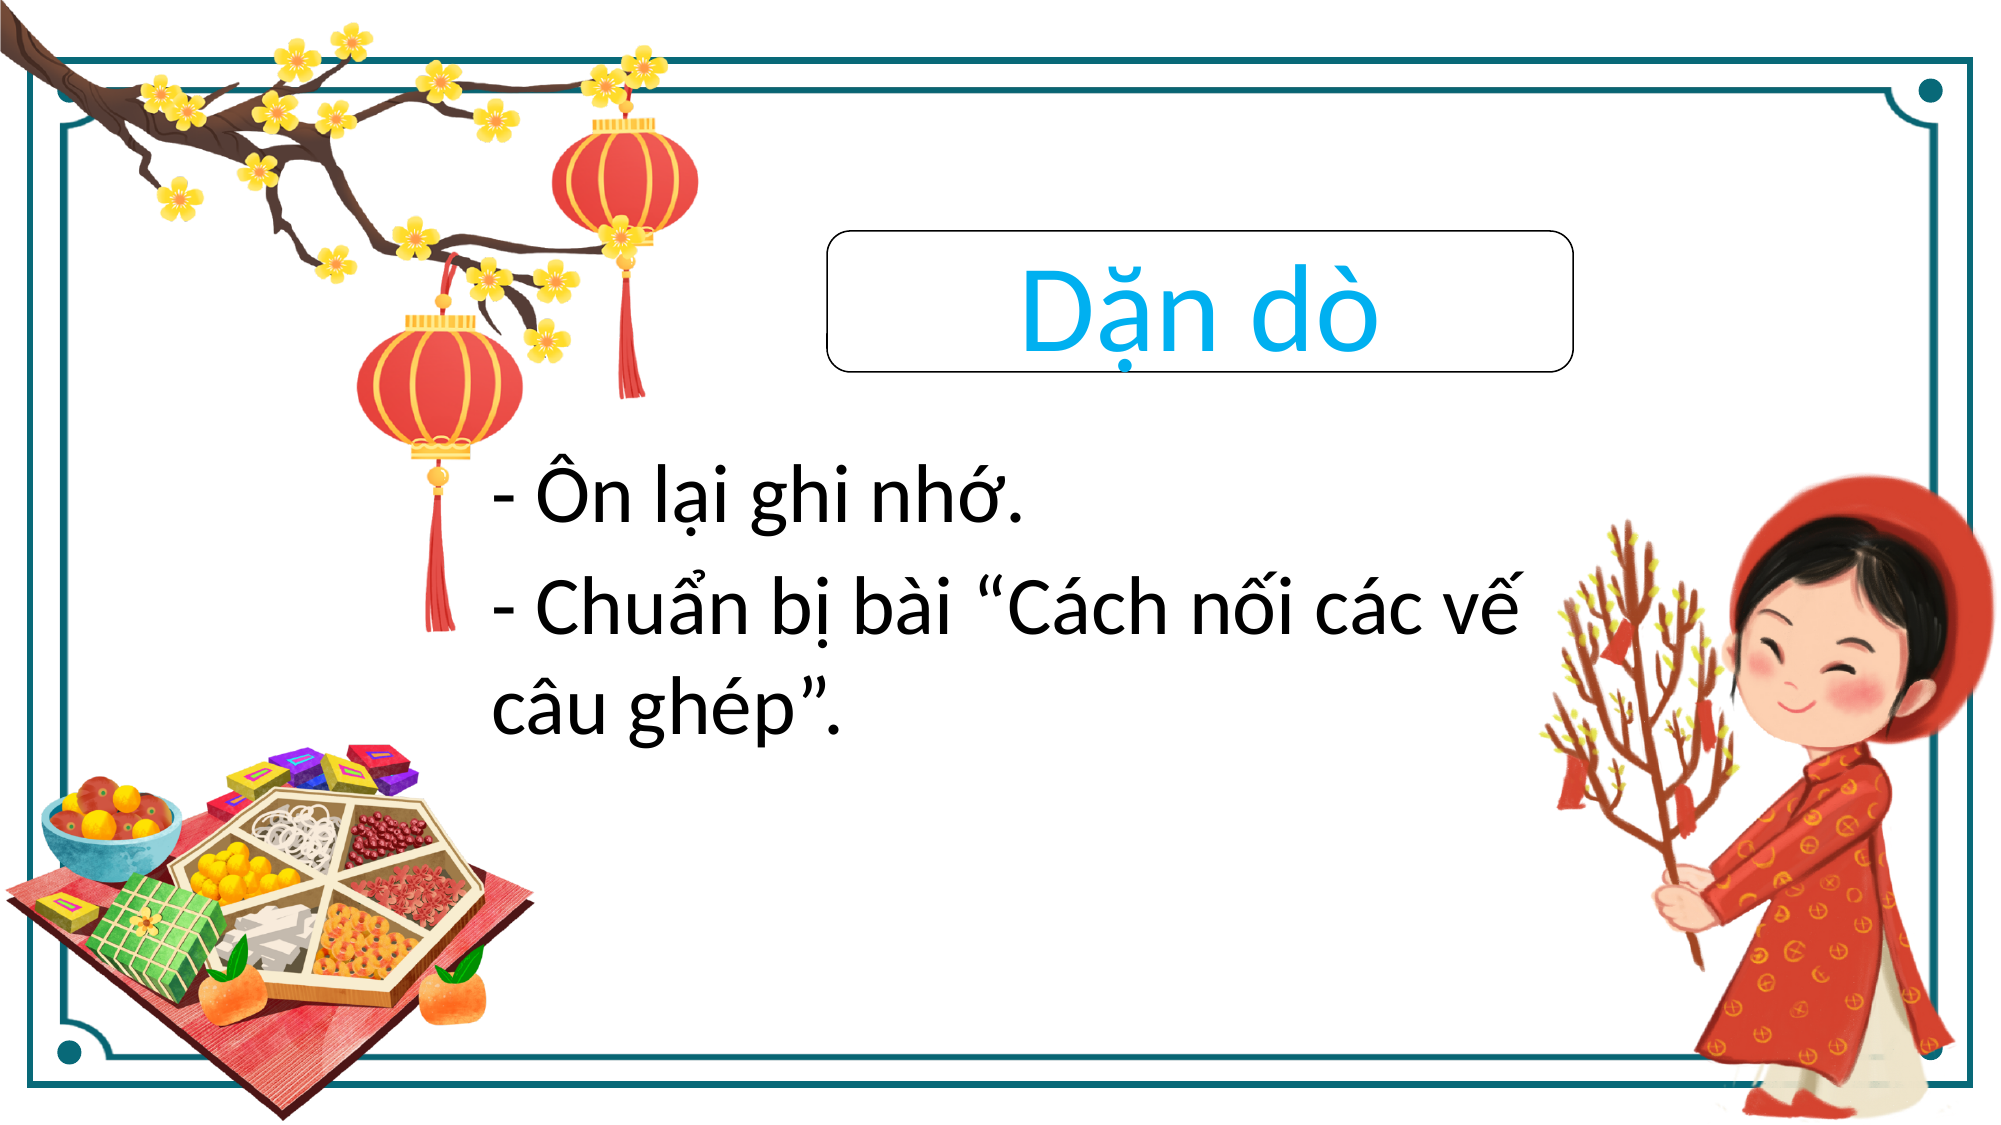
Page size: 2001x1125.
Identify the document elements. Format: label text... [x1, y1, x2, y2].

picture [0, 0, 2000, 1125]
text_box Dặn dò [1106, 230, 1574, 372]
text_box - Chuẩn bị bài “Cách nối các vế câu ghép”. [688, 712, 1021, 741]
